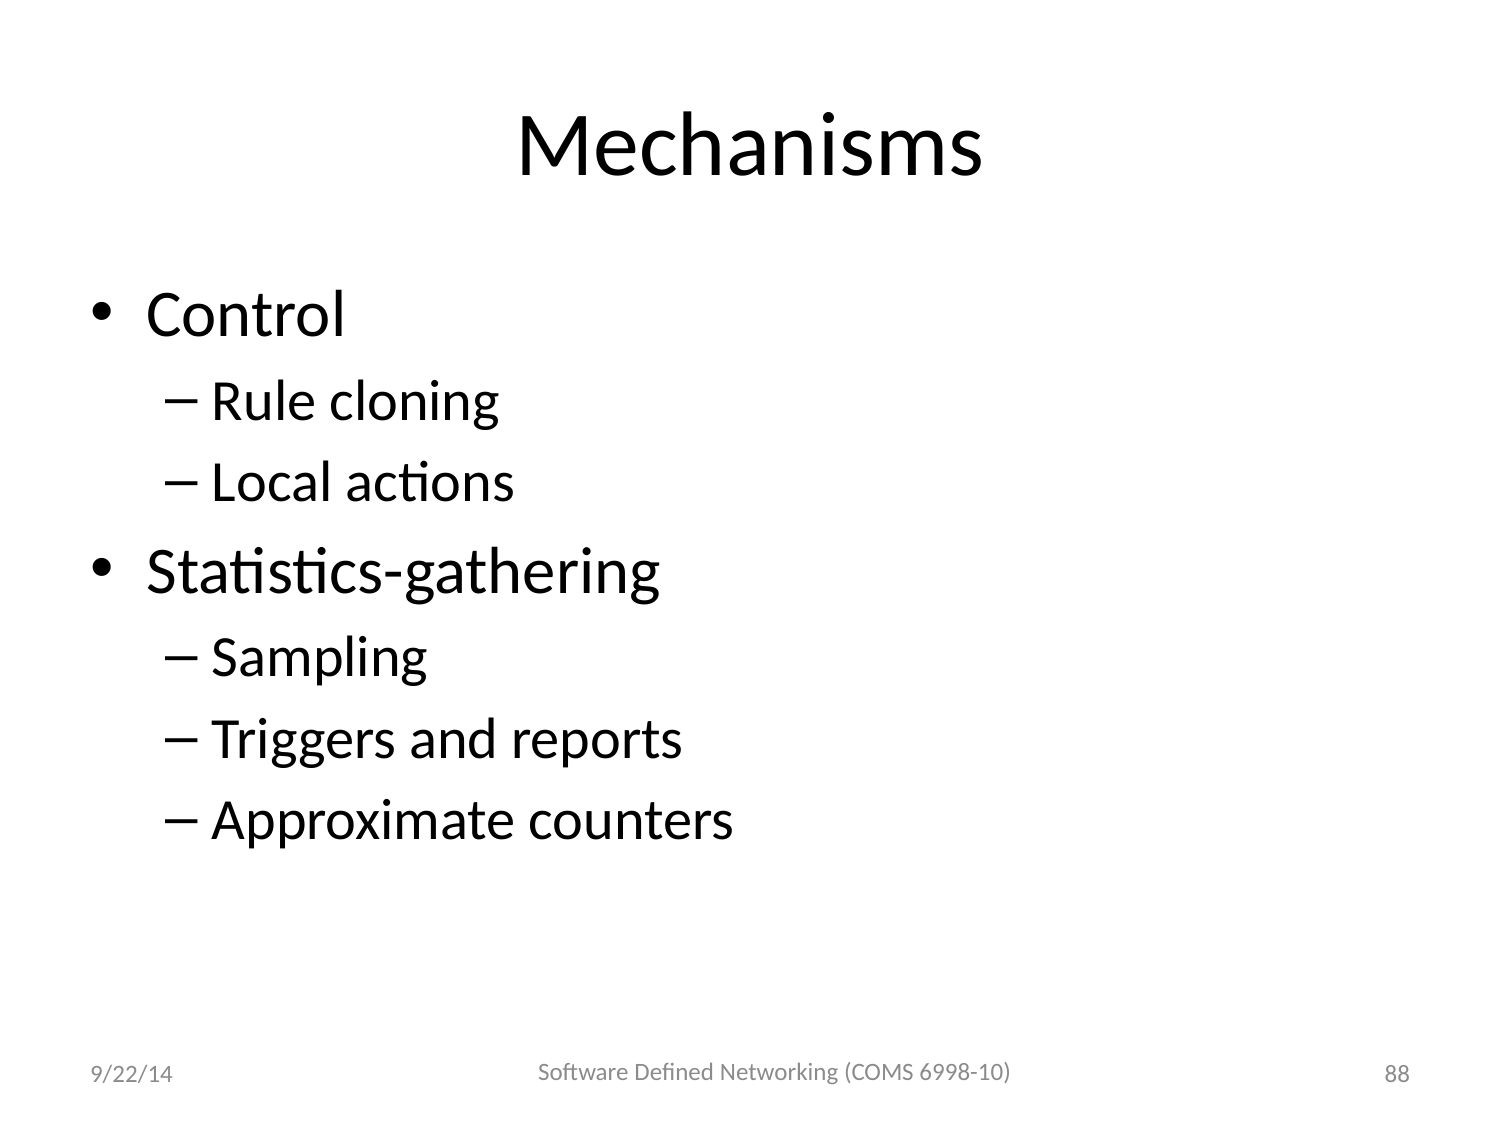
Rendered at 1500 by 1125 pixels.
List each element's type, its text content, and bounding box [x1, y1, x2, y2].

slide_number 88 [1074, 1042, 1425, 1103]
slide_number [75, 1042, 425, 1103]
title Mechanisms [75, 45, 1425, 233]
footer Software Defined Networking (COMS 6998-10) [512, 1037, 1038, 1103]
list Control Rule cloning Local actions Statistics-gathering Sampling Triggers and reports Approximate counters [75, 262, 1425, 1005]
